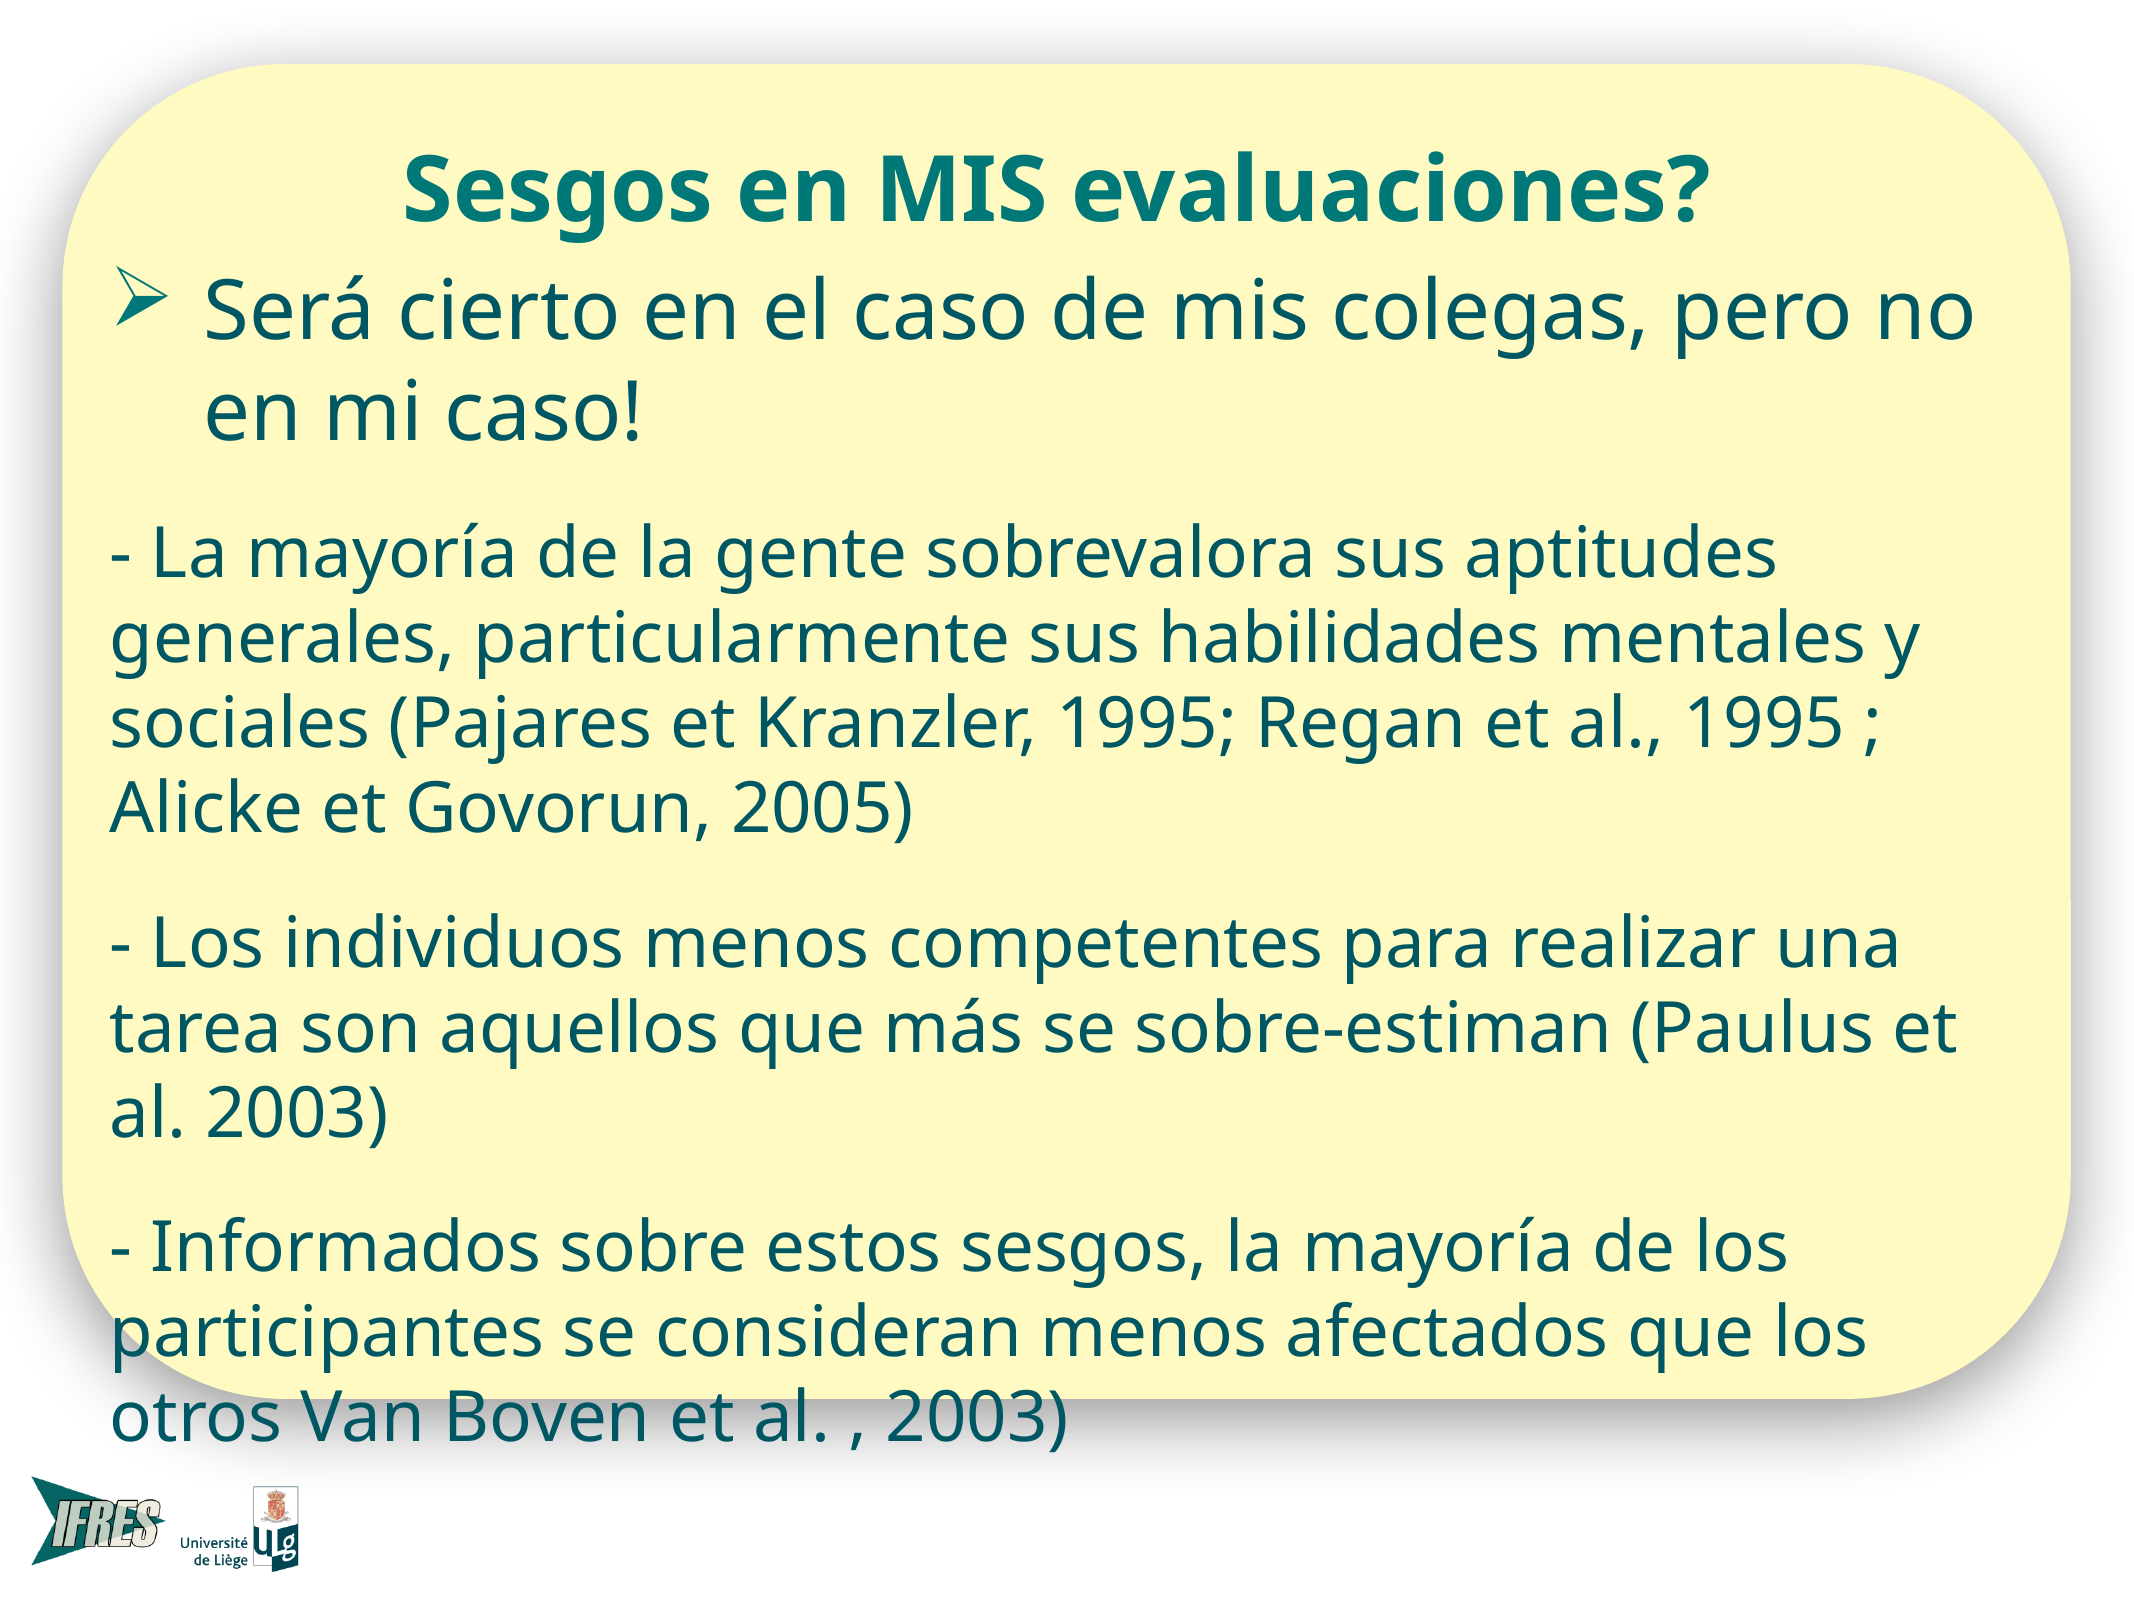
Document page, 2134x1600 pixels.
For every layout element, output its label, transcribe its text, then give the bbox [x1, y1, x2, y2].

title Sesgos en MIS evaluaciones? [208, 53, 1906, 256]
list Será cierto en el caso de mis colegas, pero no en mi caso! - La mayoría de la gente sobrevalora sus aptitudes generales, particularmente sus habilidades mentales y sociales (Pajares et Kranzler, 1995; Regan et al., 1995 ; Alicke et Govorun, 2005) - Los individuos menos competentes para realizar una tarea son aquellos que más se sobre-estiman (Paulus et al. 2003) - Informados sobre estos sesgos, la mayoría de los participantes se consideran menos afectados que los otros Van Boven et al. , 2003) [109, 256, 2036, 1391]
picture [179, 1485, 299, 1572]
picture [27, 1473, 168, 1568]
